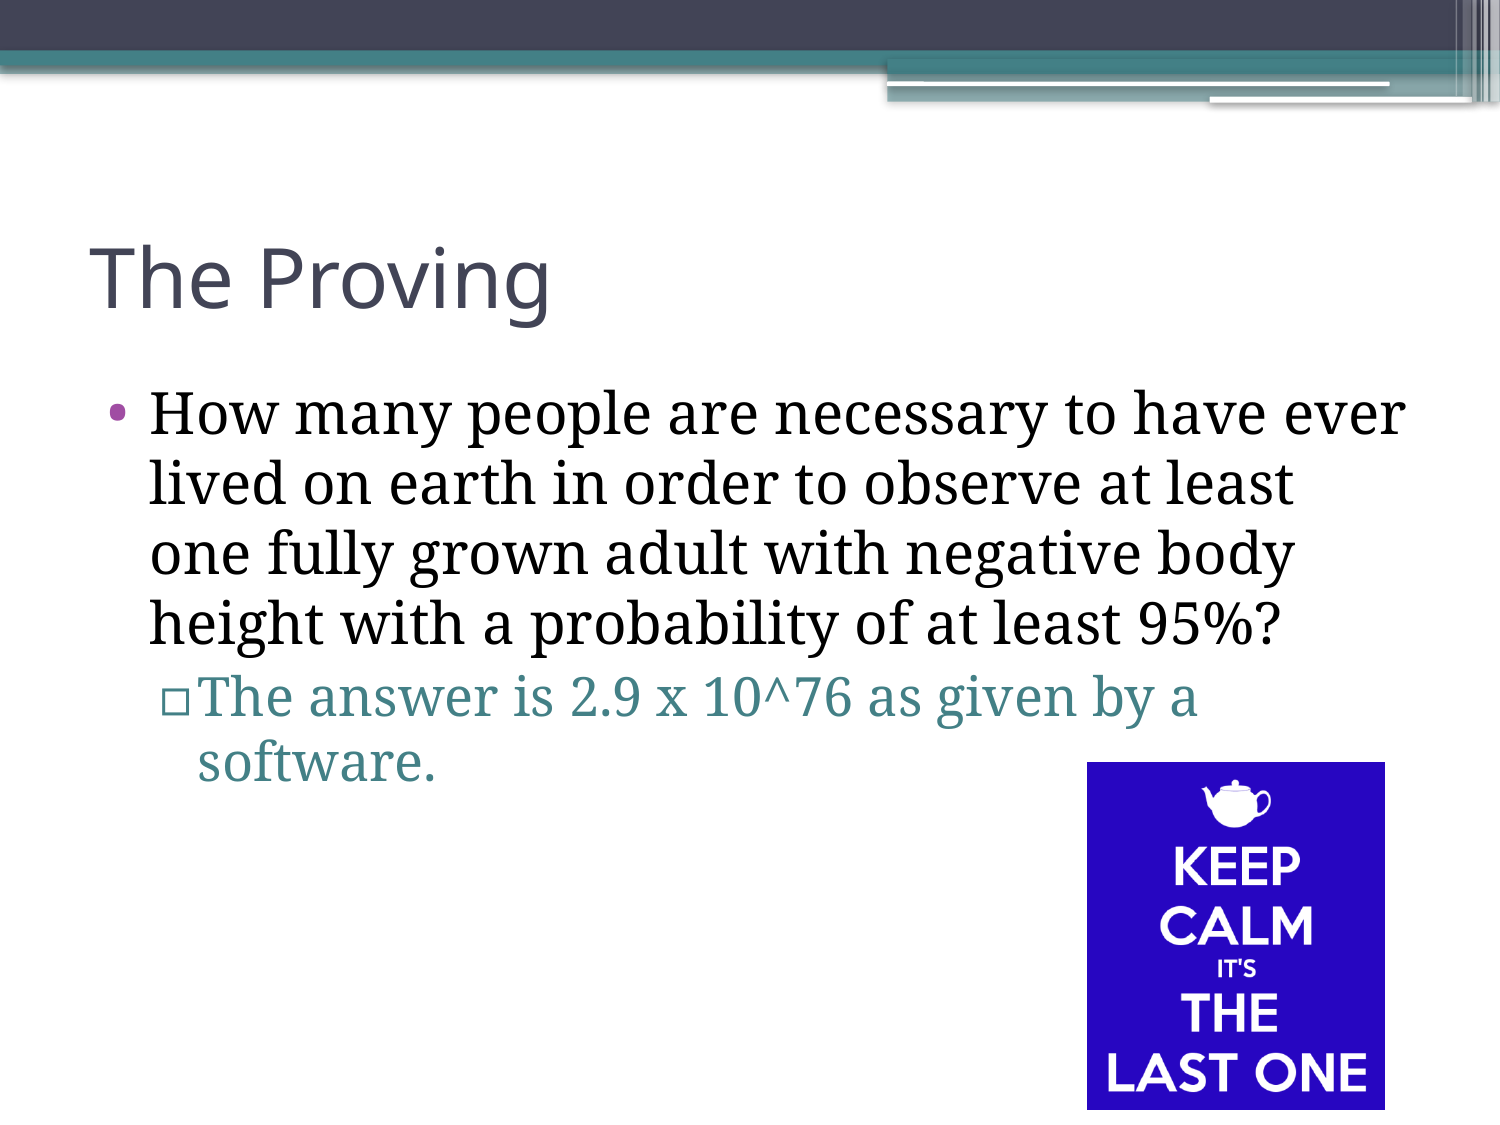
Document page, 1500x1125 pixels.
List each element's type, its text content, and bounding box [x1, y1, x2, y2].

list How many people are necessary to have ever lived on earth in order to observe at least one fully grown adult with negative body height with a probability of at least 95%? The answer is 2.9 x 10^76 as given by a software. [75, 368, 1425, 1079]
title The Proving [75, 187, 1425, 363]
picture [1087, 762, 1386, 1110]
